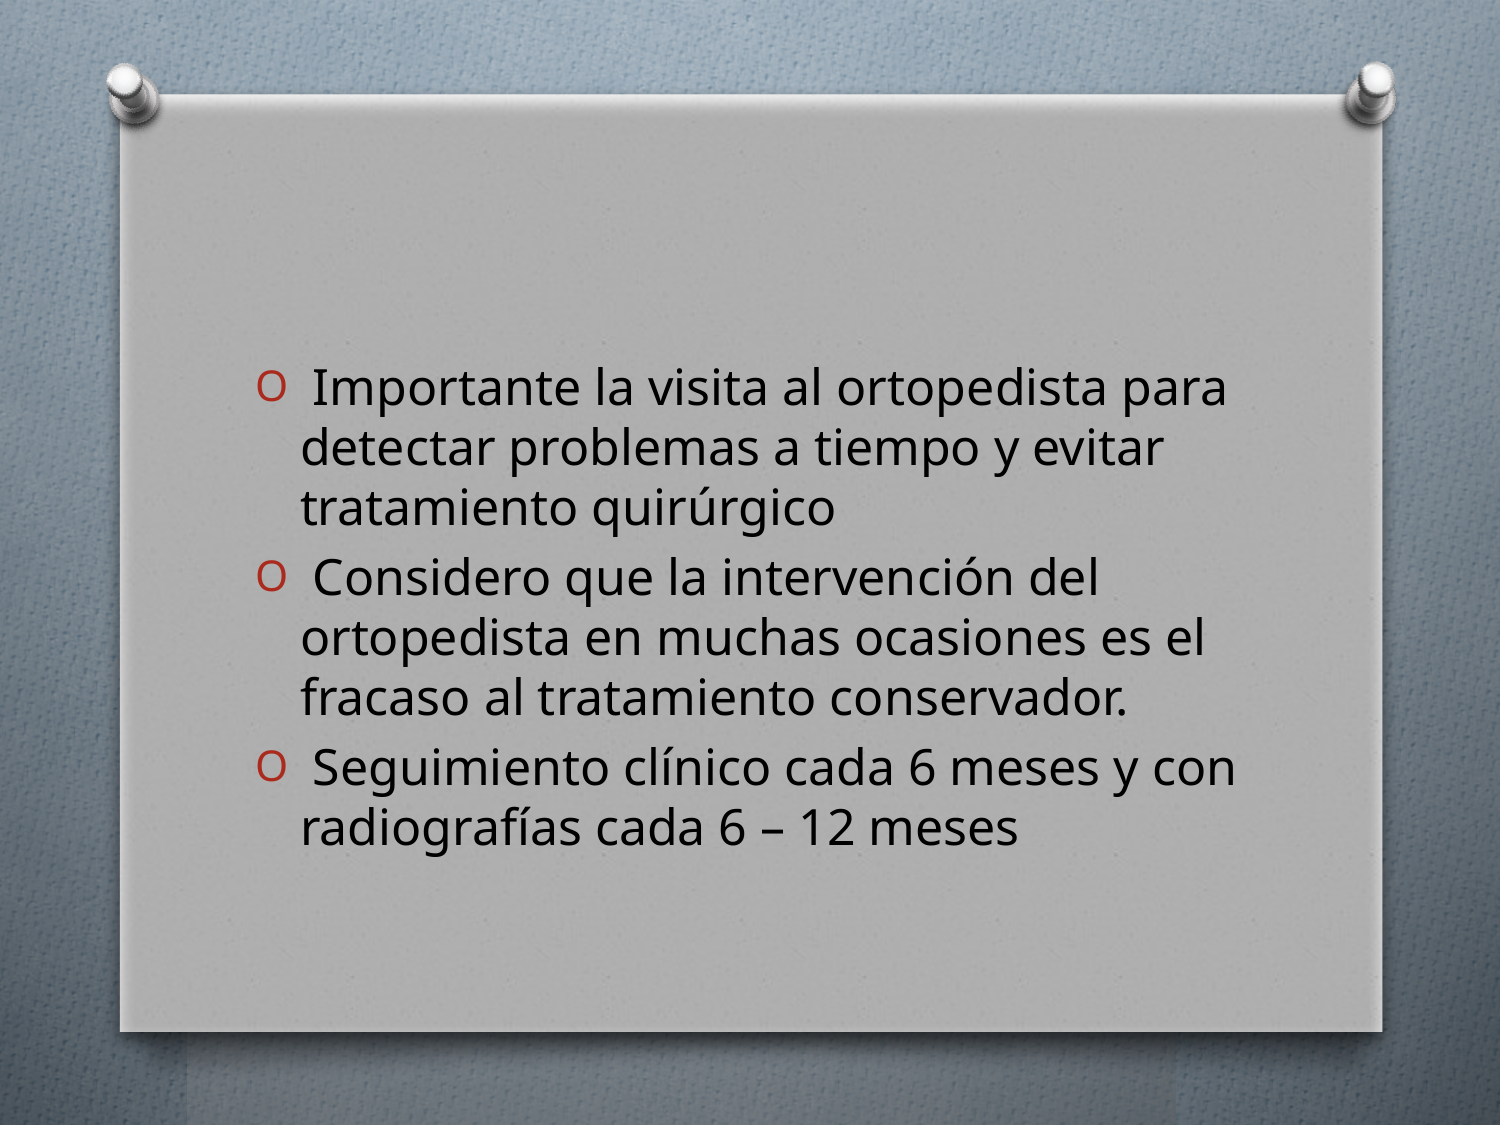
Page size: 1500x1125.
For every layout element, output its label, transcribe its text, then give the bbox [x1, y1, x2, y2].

picture [75, 29, 198, 153]
list Importante la visita al ortopedista para detectar problemas a tiempo y evitar tratamiento quirúrgico Considero que la intervención del ortopedista en muchas ocasiones es el fracaso al tratamiento conservador. Seguimiento clínico cada 6 meses y con radiografías cada 6 – 12 meses [240, 347, 1257, 939]
picture [1317, 35, 1439, 156]
